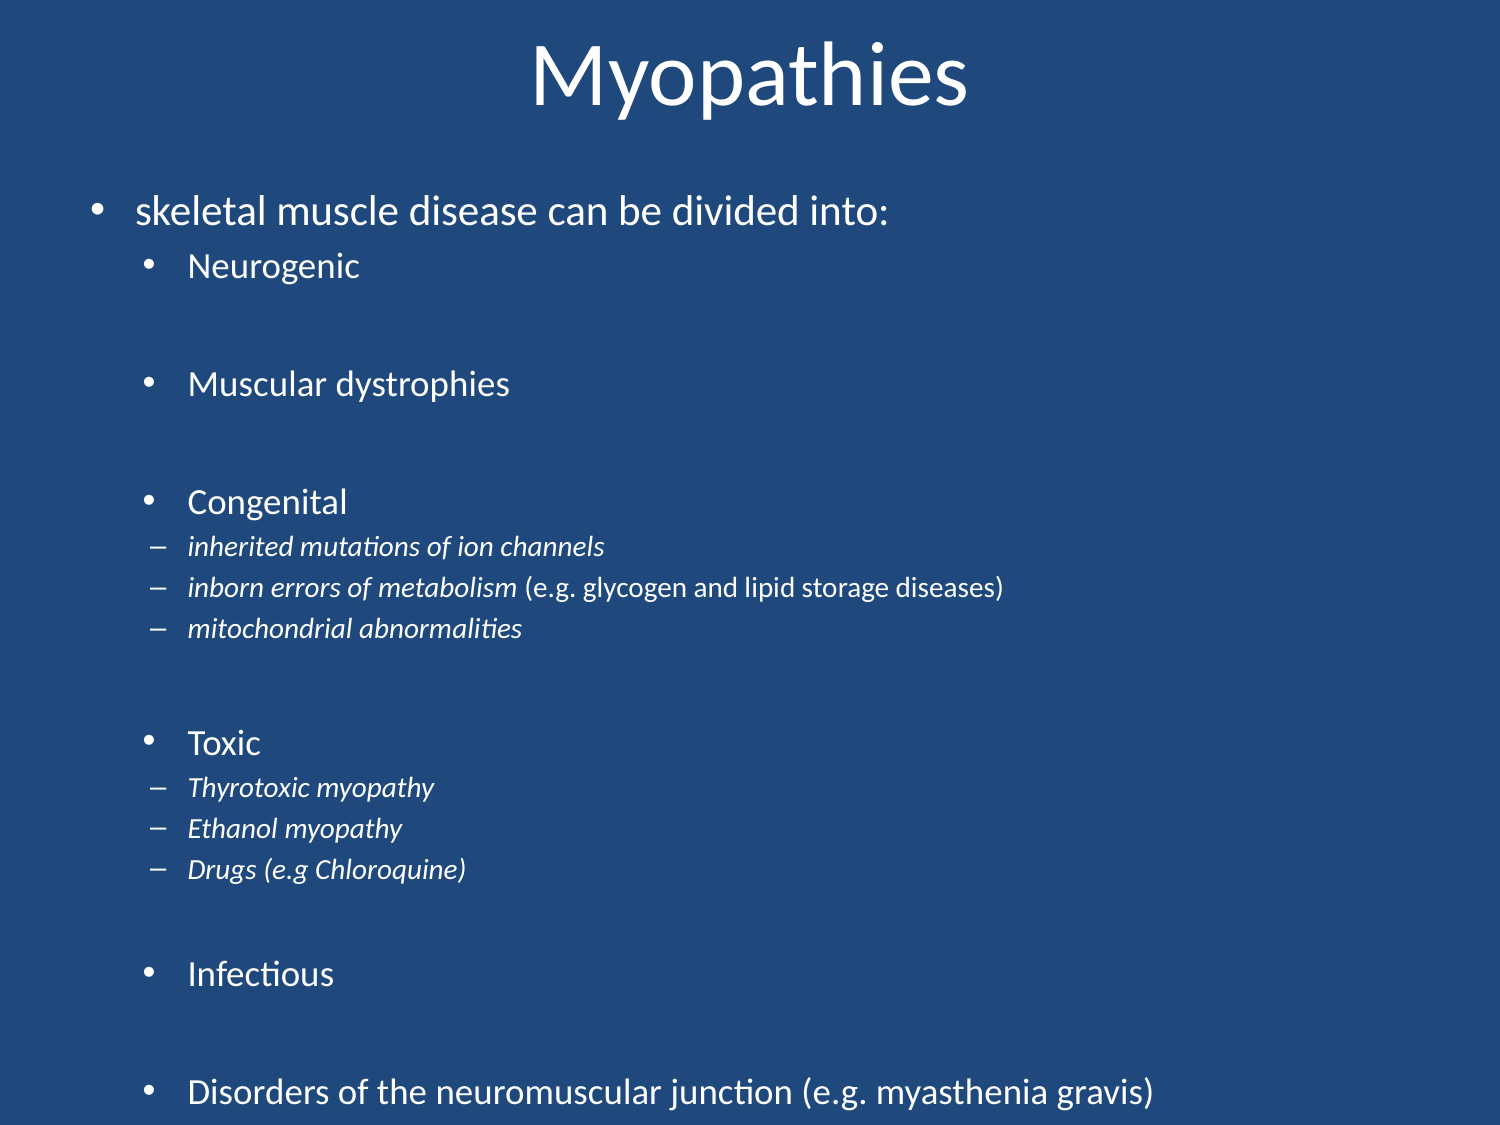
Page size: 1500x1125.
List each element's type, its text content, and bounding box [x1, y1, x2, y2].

list skeletal muscle disease can be divided into: Neurogenic Muscular dystrophies Congenital inherited mutations of ion channels inborn errors of metabolism (e.g. glycogen and lipid storage diseases) mitochondrial abnormalities Toxic Thyrotoxic myopathy Ethanol myopathy Drugs (e.g Chloroquine) Infectious Disorders of the neuromuscular junction (e.g. myasthenia gravis) [75, 174, 1425, 1125]
title Myopathies [75, 0, 1425, 163]
